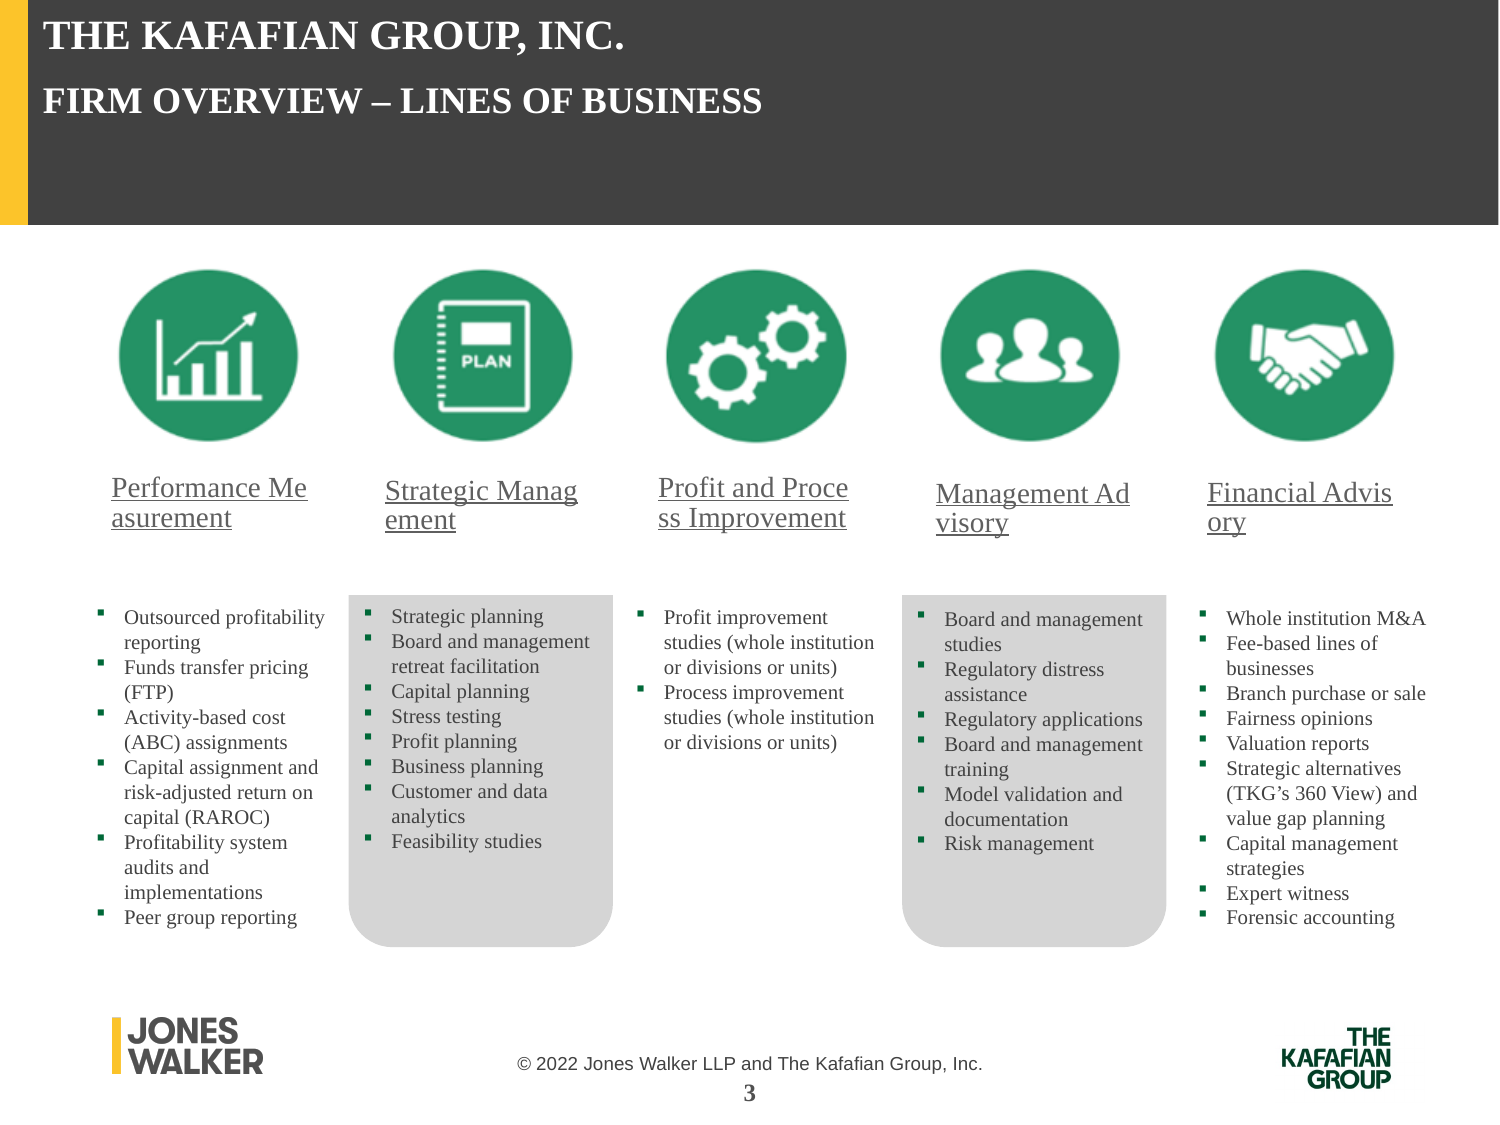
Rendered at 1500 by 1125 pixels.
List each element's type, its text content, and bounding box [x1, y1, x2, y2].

text_box Management Advisory [920, 466, 1148, 517]
slide_number 3 [581, 1050, 919, 1107]
picture [96, 249, 1416, 464]
text_box Financial Advisory [1192, 465, 1420, 516]
text_box Board and management studies Regulatory distress assistance Regulatory applications Board and management training Model validation and documentation Risk management [901, 597, 1172, 888]
text_box Strategic planning Board and management retreat facilitation Capital planning Stress testing Profit planning Business planning Customer and data analytics Feasibility studies [348, 595, 619, 860]
text_box Performance Measurement [96, 464, 324, 512]
text_box Profit and Process Improvement [643, 464, 871, 512]
text_box Strategic Management [370, 464, 597, 514]
picture [1275, 1022, 1425, 1103]
text_box Outsourced profitability reporting Funds transfer pricing (FTP) Activity-based cost (ABC) assignments Capital assignment and risk-adjusted return on capital (RAROC) Profitability system audits and implementations Peer group reporting [81, 596, 352, 936]
text_box Profit improvement studies (whole institution or divisions or units) Process improvement studies (whole institution or divisions or units) [621, 596, 892, 787]
text_box [901, 888, 1168, 949]
text_box Whole institution M&A Fee-based lines of businesses Branch purchase or sale Fairness opinions Valuation reports Strategic alternatives (TKG’s 360 View) and value gap planning Capital management strategies Expert witness Forensic accounting [1183, 597, 1454, 962]
text_box [352, 860, 614, 949]
text_box THE KAFAFIAN GROUP, INC. FIRM OVERVIEW – LINES OF BUSINESS [28, 0, 1499, 225]
picture [112, 1017, 263, 1074]
